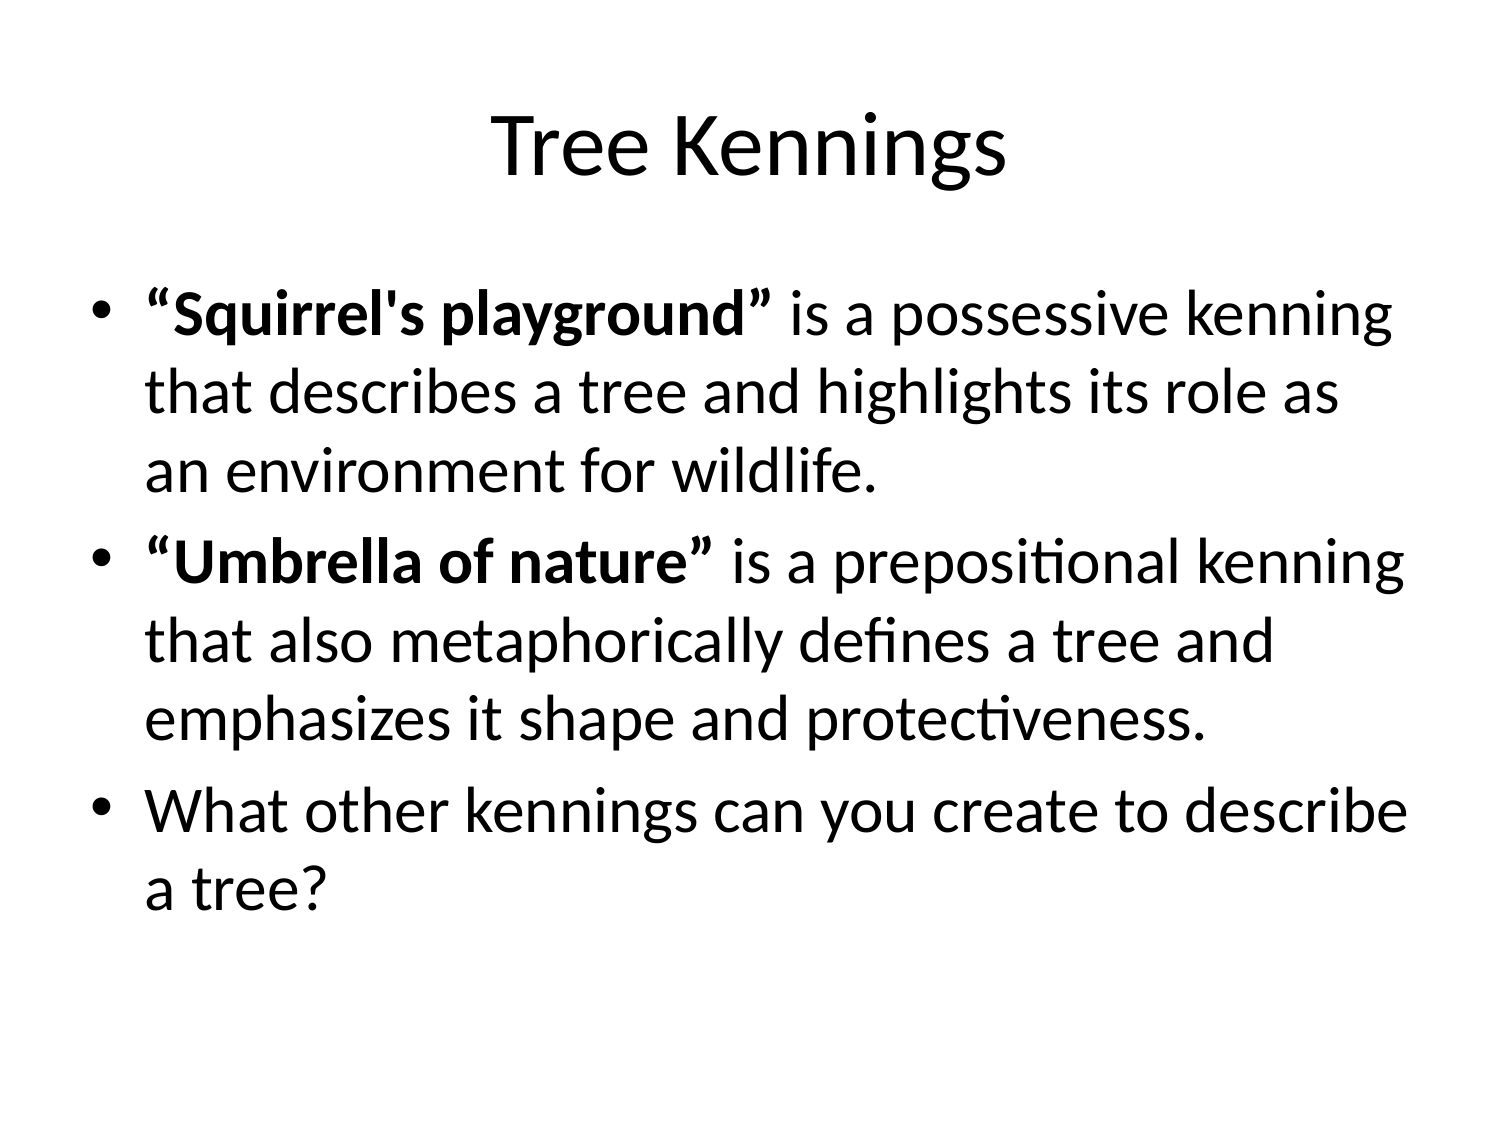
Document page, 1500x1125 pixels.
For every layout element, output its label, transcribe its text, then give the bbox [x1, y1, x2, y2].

list “Squirrel's playground” is a possessive kenning that describes a tree and highlights its role as an environment for wildlife. “Umbrella of nature” is a prepositional kenning that also metaphorically defines a tree and emphasizes it shape and protectiveness. What other kennings can you create to describe a tree? [75, 262, 1425, 1005]
title Tree Kennings [75, 45, 1425, 233]
